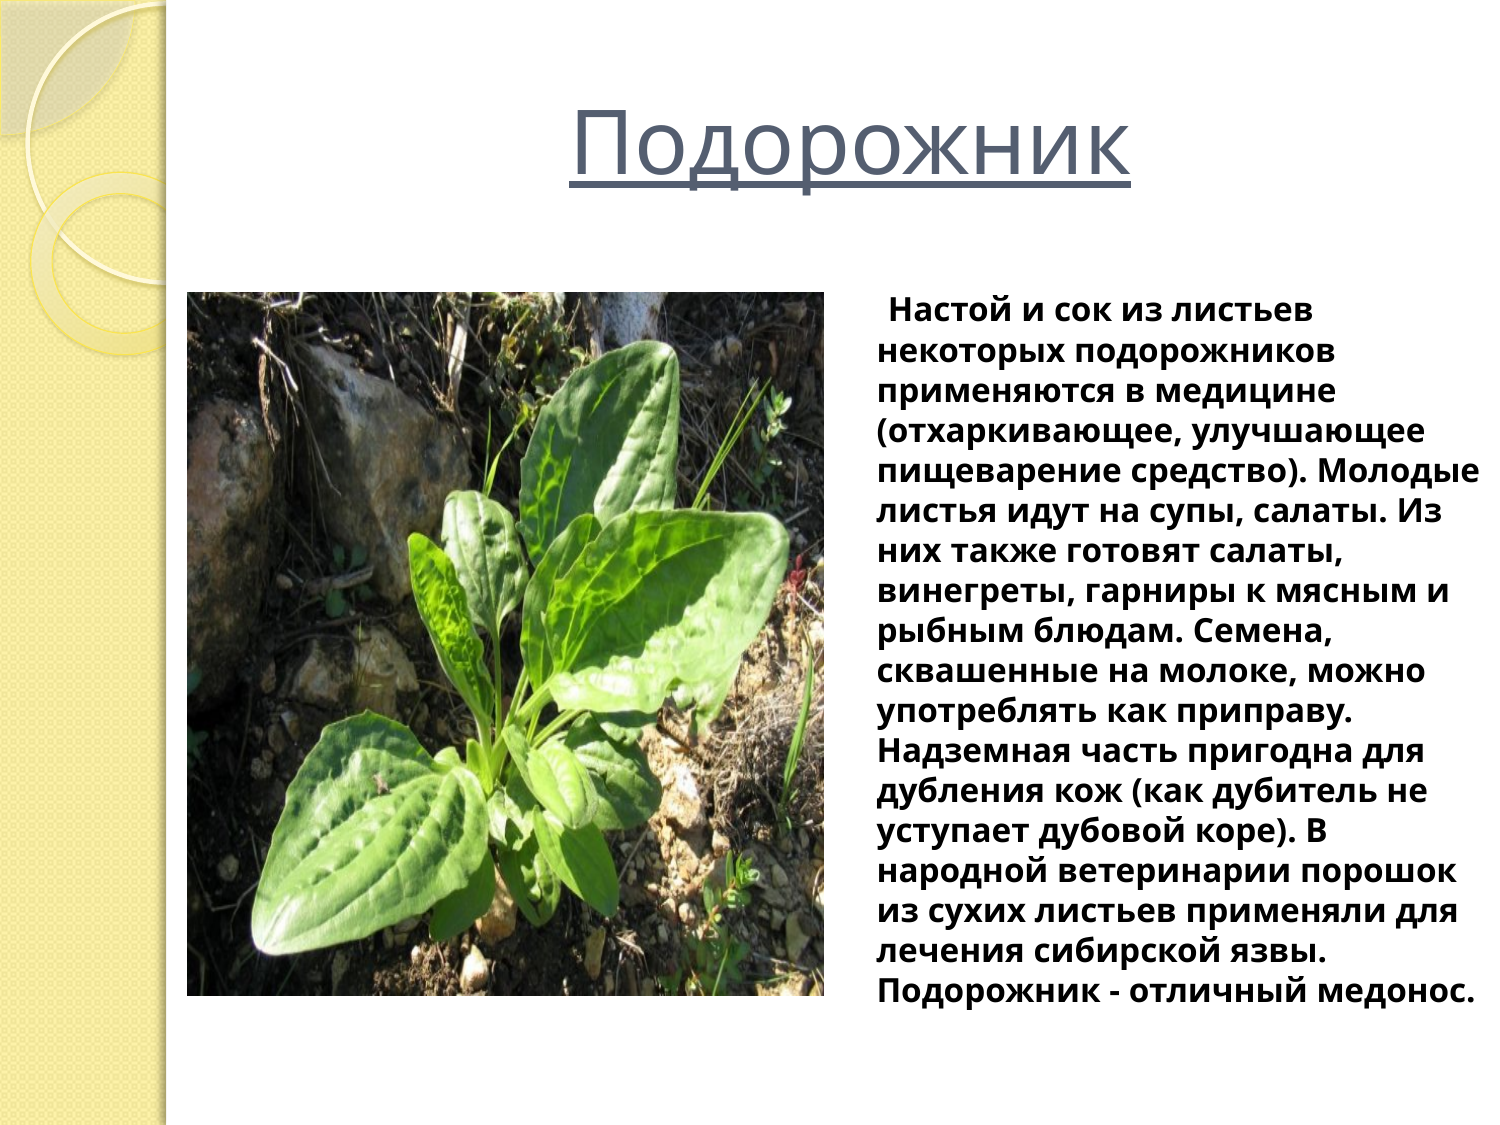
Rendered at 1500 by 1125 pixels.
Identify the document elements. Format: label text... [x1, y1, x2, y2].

list Настой и сок из листьев некоторых подорожников применяются в медицине (отхаркивающее, улучшающее пищеварение средство). Молодые листья идут на супы, салаты. Из них также готовят салаты, винегреты, гарниры к мясным и рыбным блюдам. Семена, сквашенные на молоке, можно употреблять как приправу. Надземная часть пригодна для дубления кож (как дубитель не уступает дубовой коре). В народной ветеринарии порошок из сухих листьев применяли для лечения сибирской язвы. Подорожник - отличный медонос. [808, 281, 1500, 1047]
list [187, 292, 825, 997]
title Подорожник [235, 45, 1466, 233]
